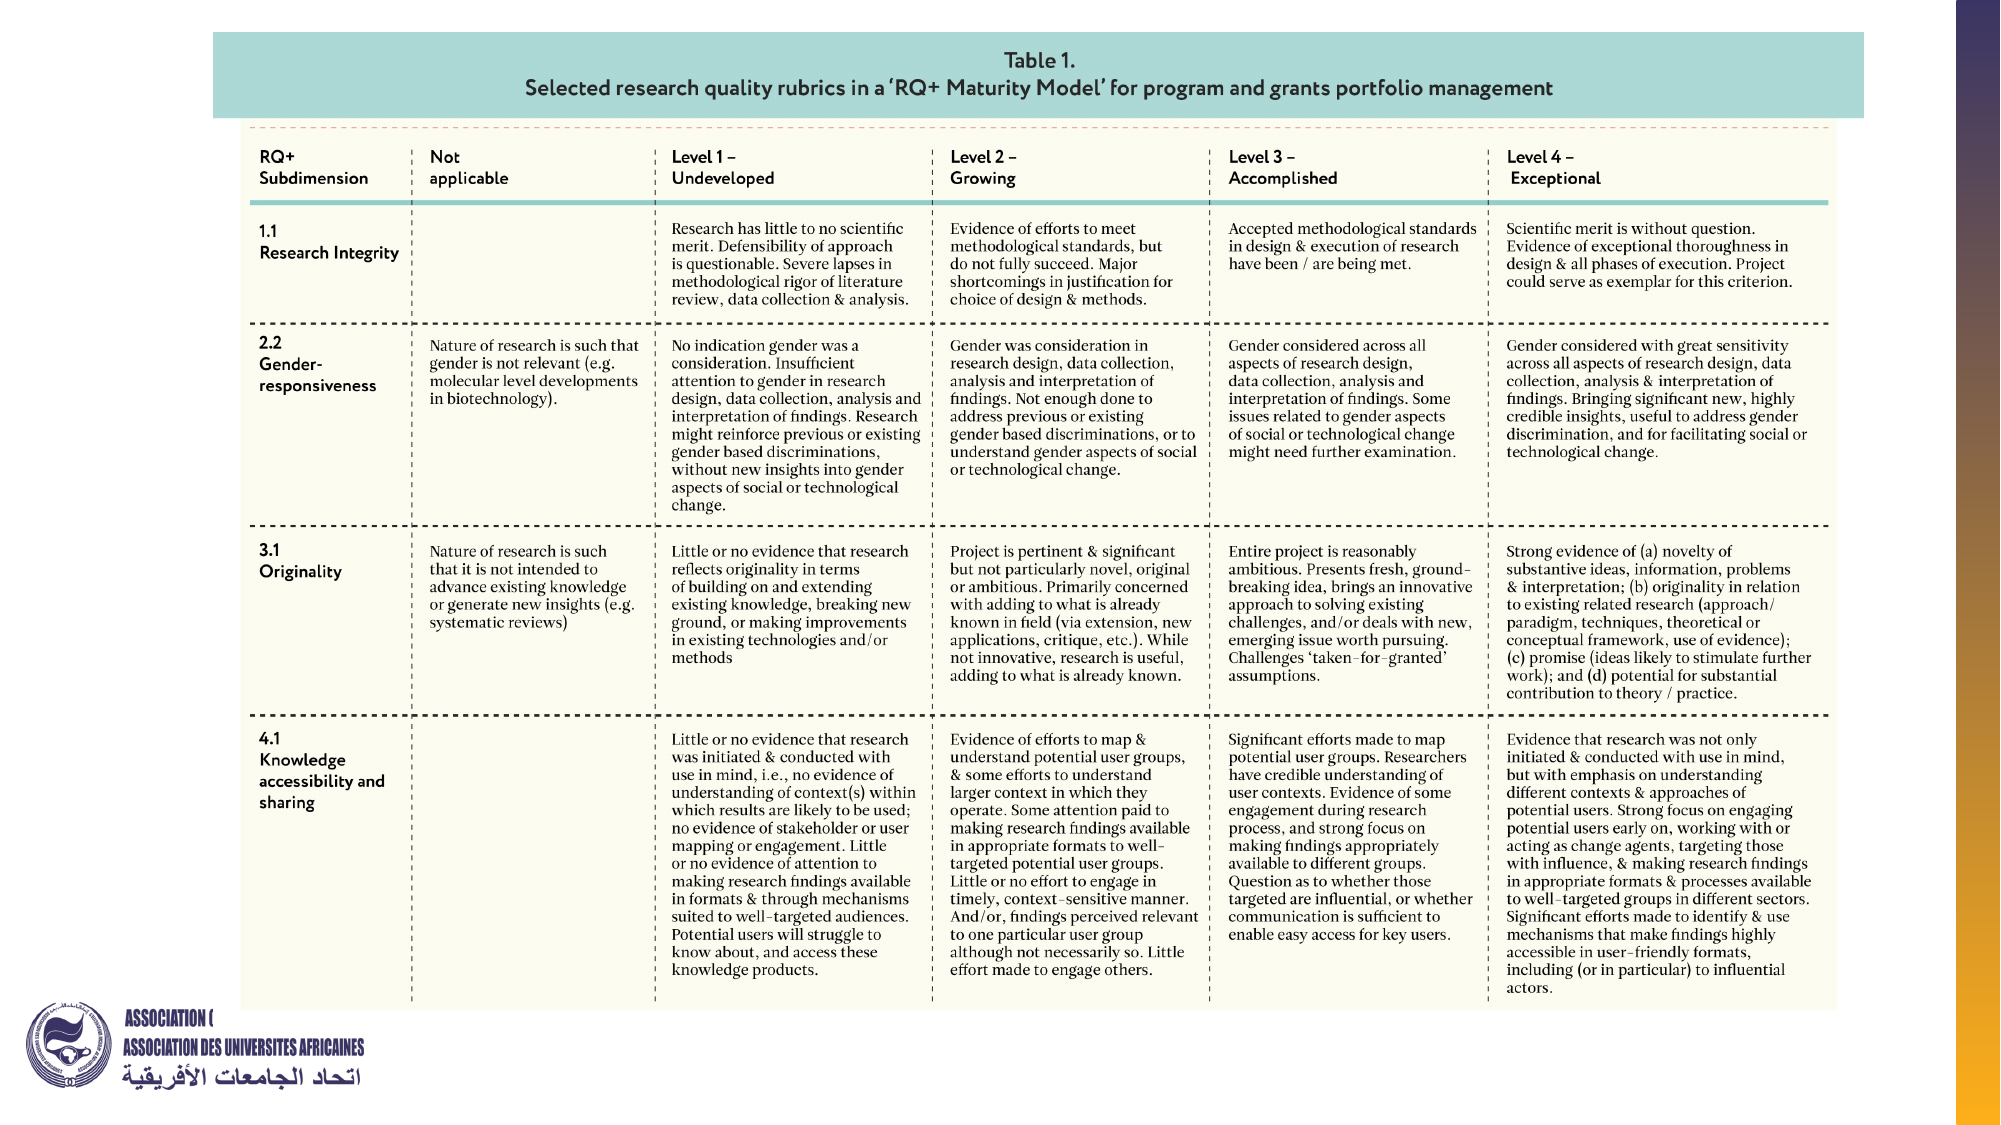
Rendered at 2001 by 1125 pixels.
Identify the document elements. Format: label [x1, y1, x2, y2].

picture [26, 32, 1864, 1090]
